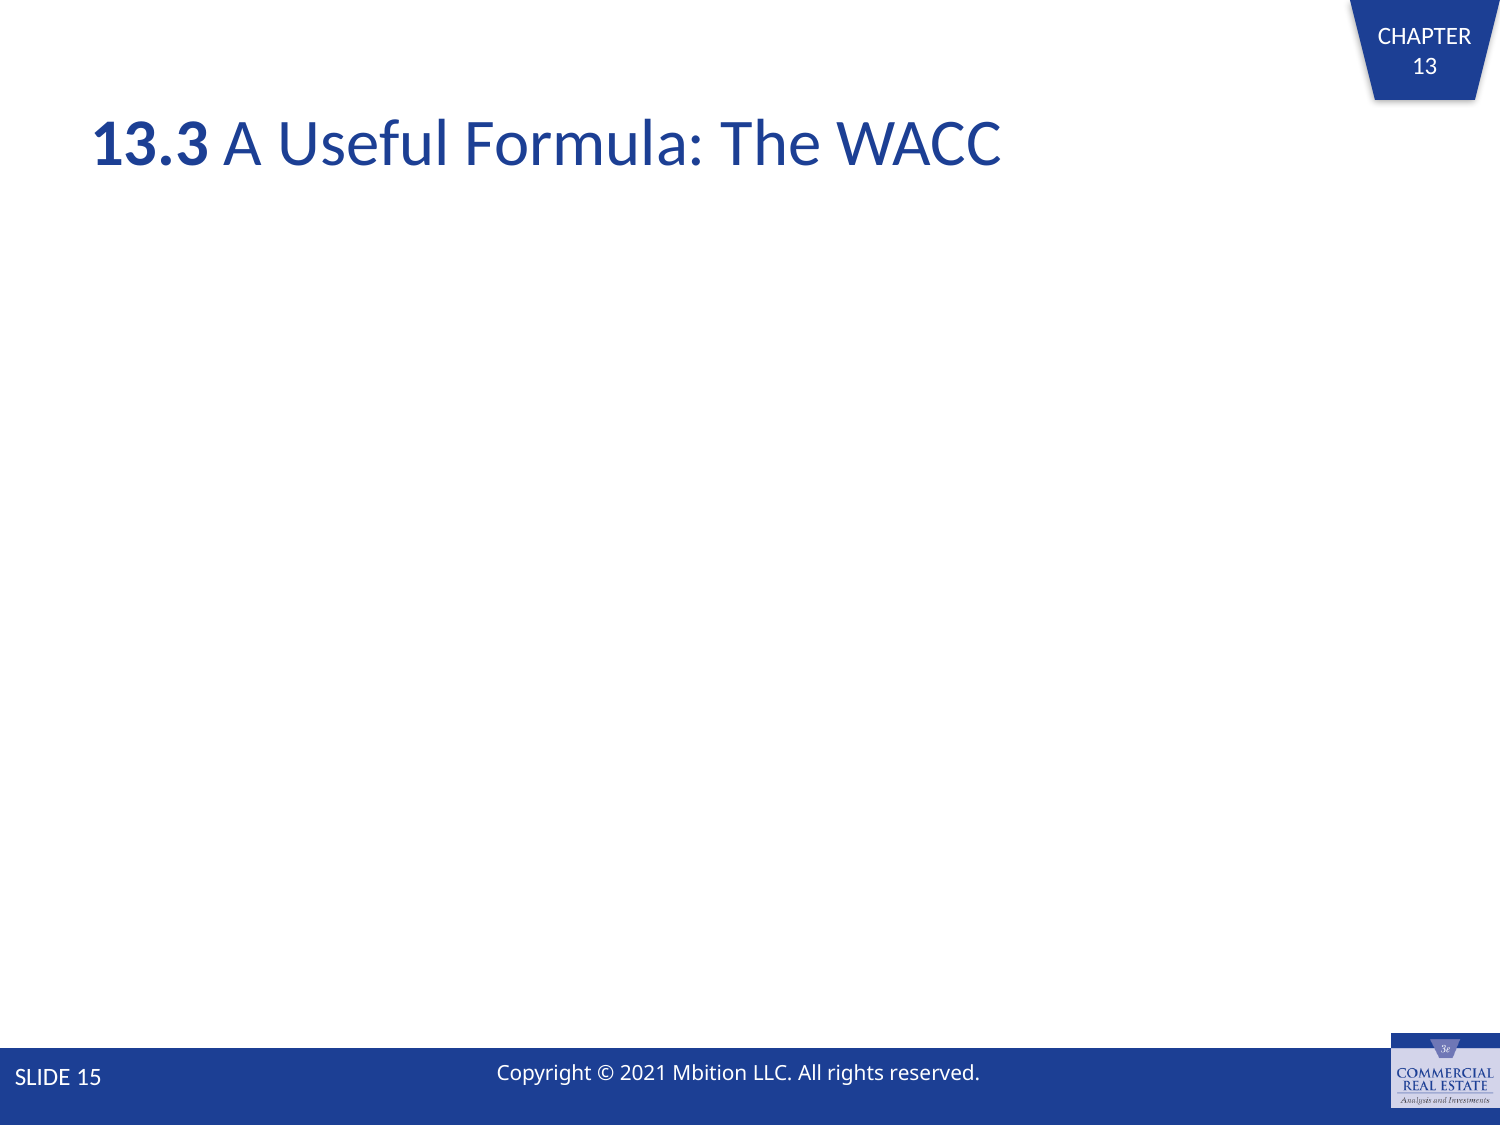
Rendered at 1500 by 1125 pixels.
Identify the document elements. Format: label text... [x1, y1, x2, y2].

title 13.3 A Useful Formula: The WACC [75, 45, 1375, 233]
picture [1391, 1033, 1500, 1108]
slide_number SLIDE 15 [0, 1052, 350, 1113]
